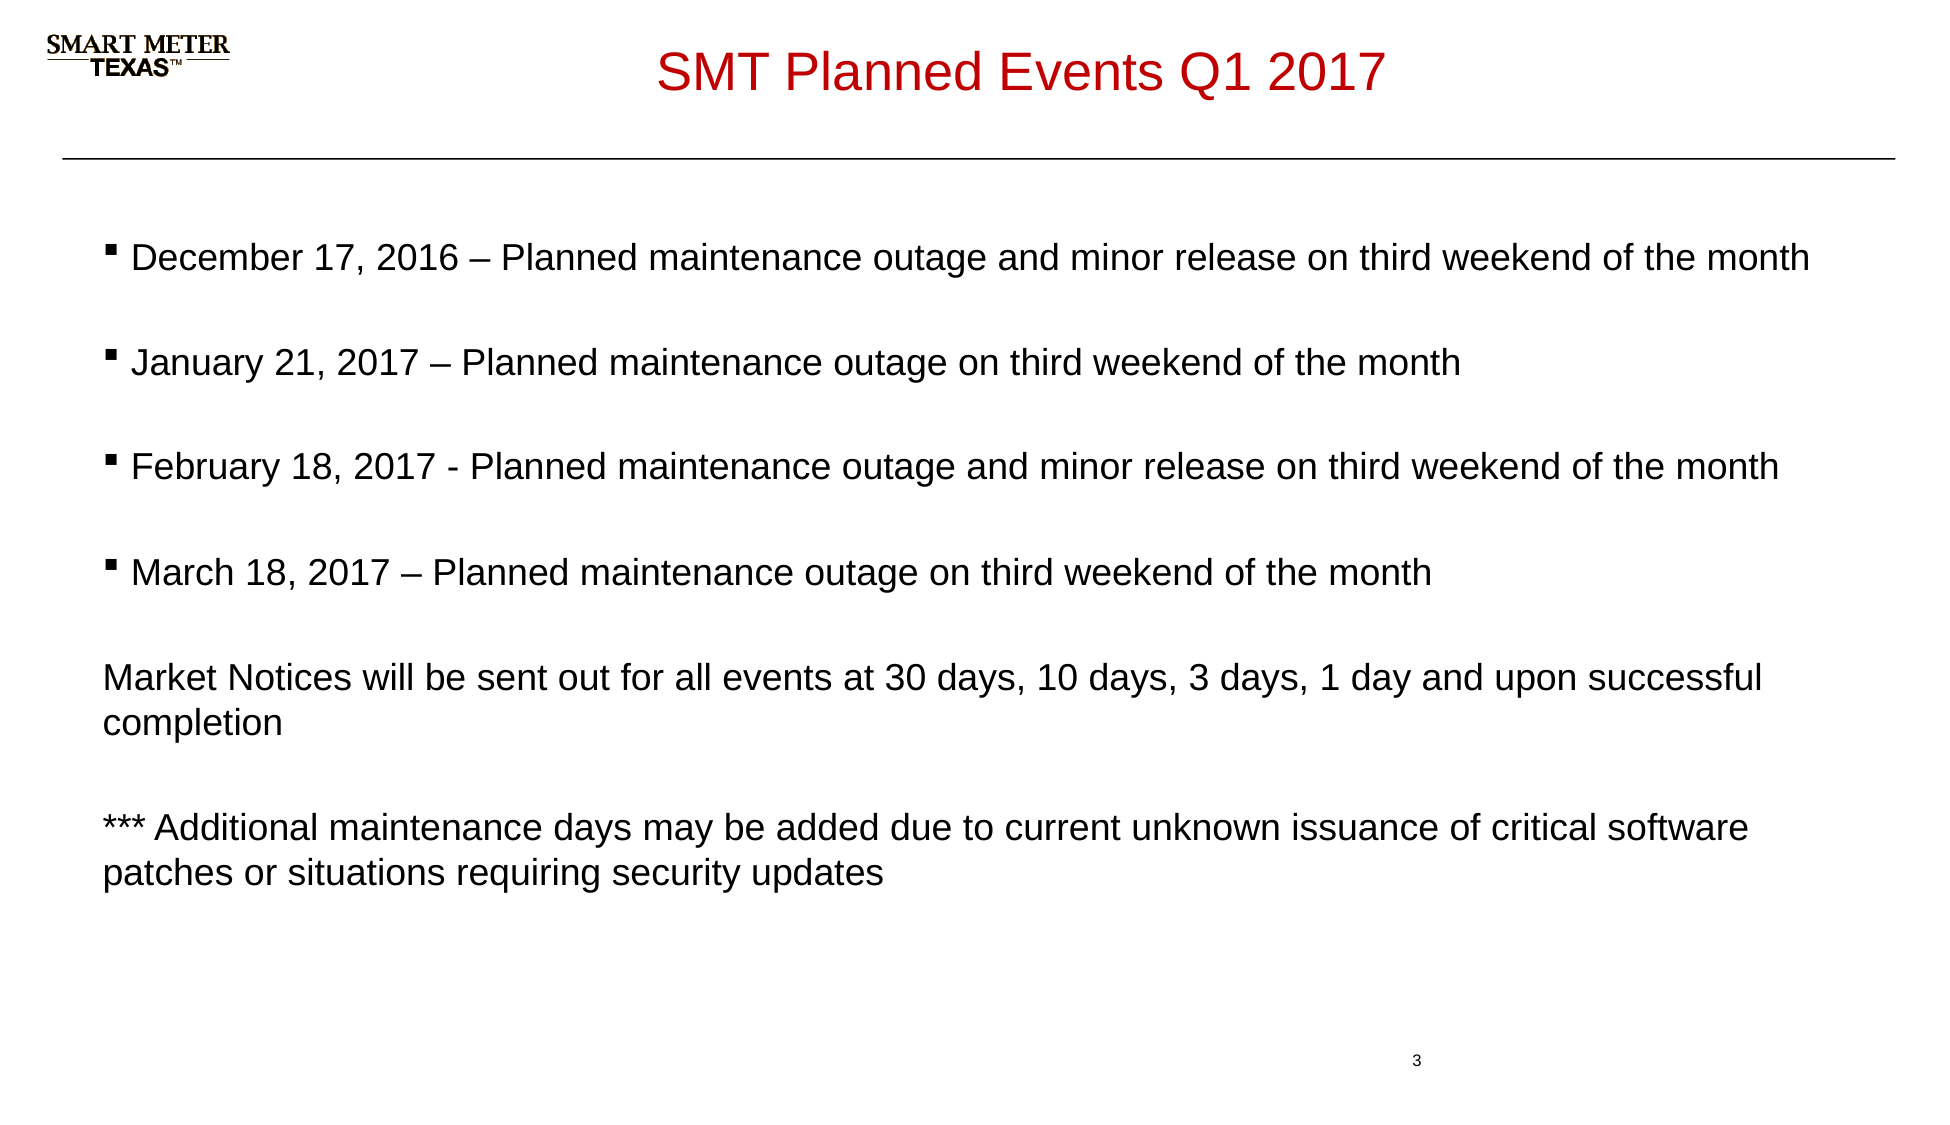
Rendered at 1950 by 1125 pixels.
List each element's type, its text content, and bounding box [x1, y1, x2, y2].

picture [33, 24, 144, 84]
slide_number 3 [1397, 1042, 1853, 1103]
title SMT Planned Events Q1 2017 [144, 0, 1901, 176]
list December 17, 2016 – Planned maintenance outage and minor release on third weekend of the month January 21, 2017 – Planned maintenance outage on third weekend of the month February 18, 2017 - Planned maintenance outage and minor release on third weekend of the month March 18, 2017 – Planned maintenance outage on third weekend of the month Market Notices will be sent out for all events at 30 days, 10 days, 3 days, 1 day and upon successful completion *** Additional maintenance days may be added due to current unknown issuance of critical software patches or situations requiring security updates [87, 224, 1843, 1026]
